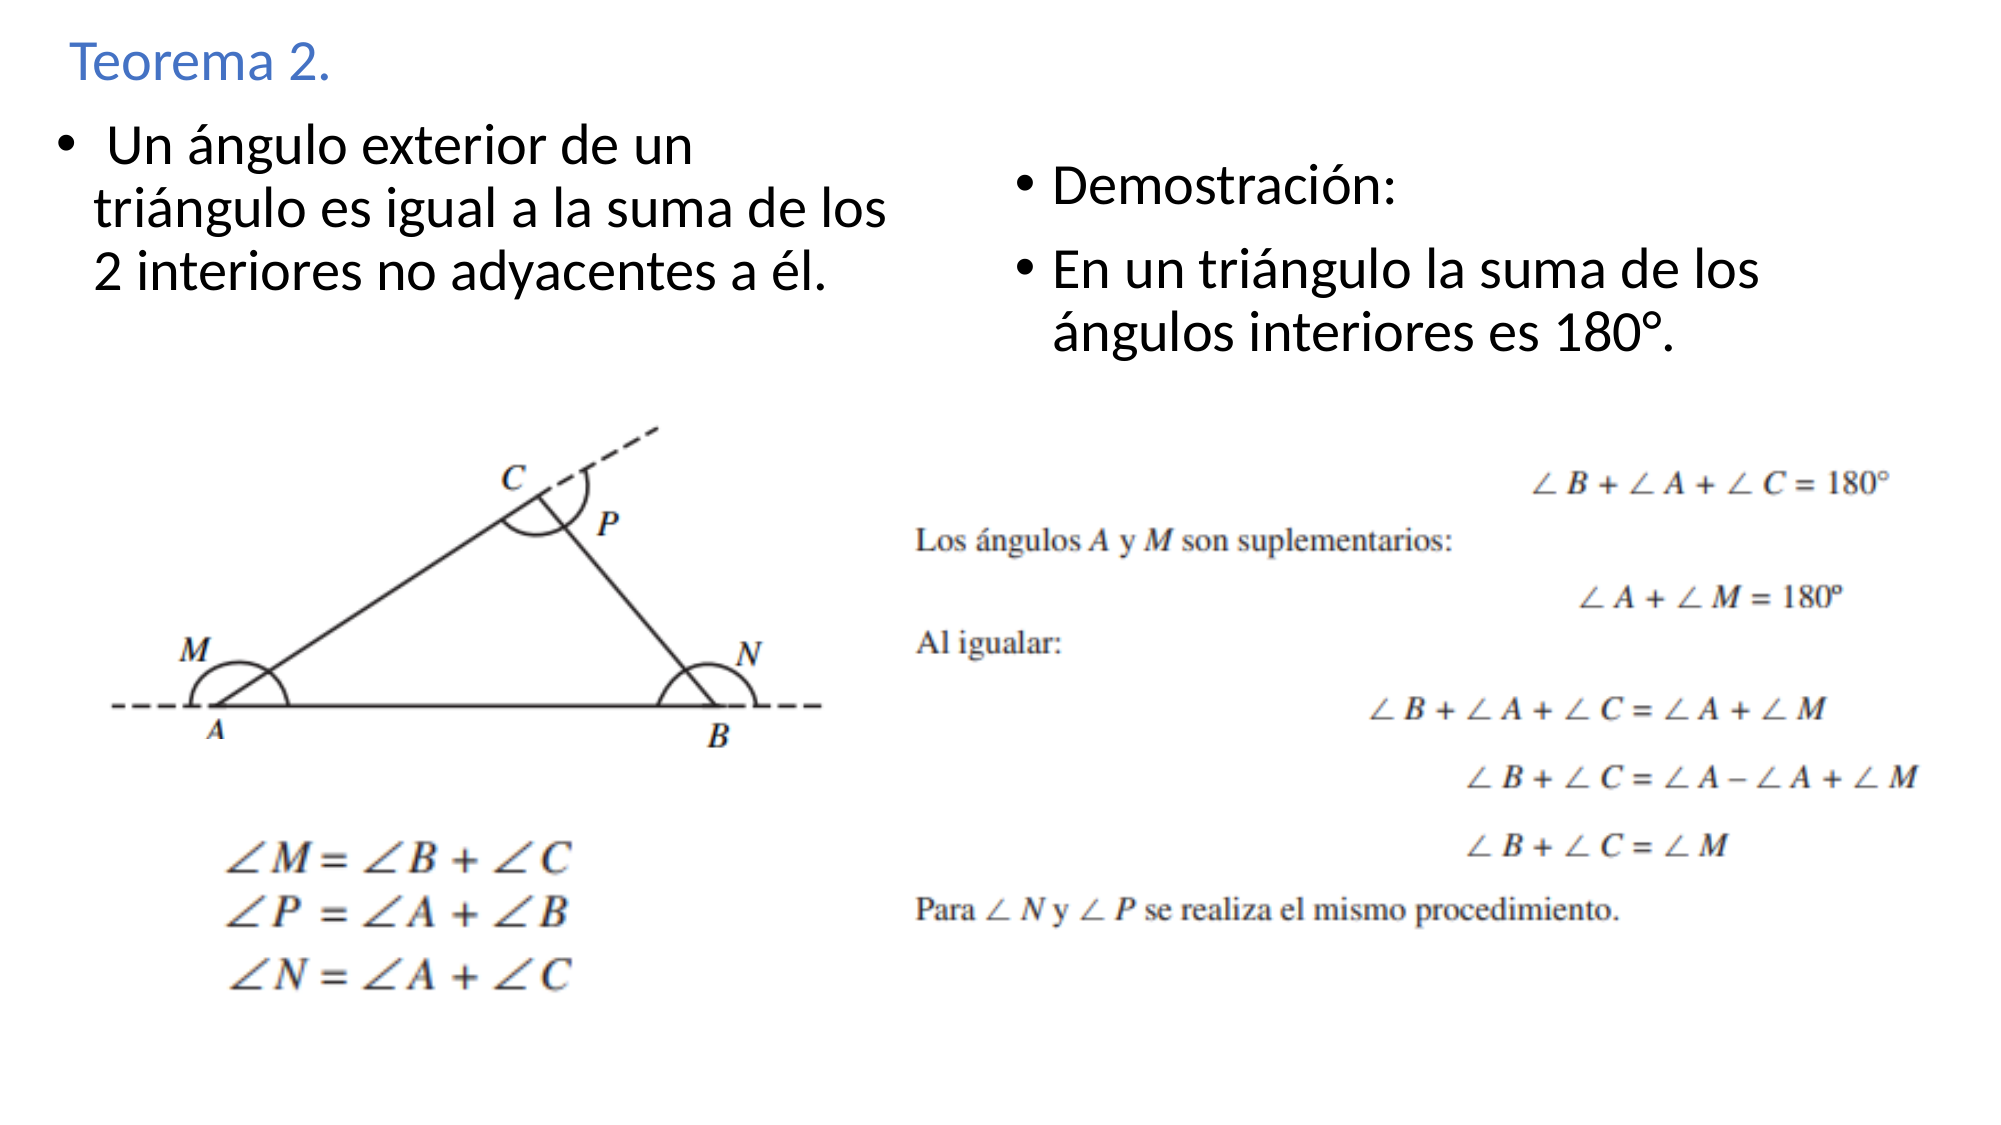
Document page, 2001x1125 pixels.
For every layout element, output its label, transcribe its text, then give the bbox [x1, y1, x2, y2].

list Teorema 2. Un ángulo exterior de un triángulo es igual a la suma de los 2 interiores no adyacentes a él. [41, 22, 930, 758]
list Demostración: En un triángulo la suma de los ángulos interiores es 180°. [999, 147, 1850, 442]
picture [882, 442, 1956, 948]
picture [73, 384, 848, 1061]
